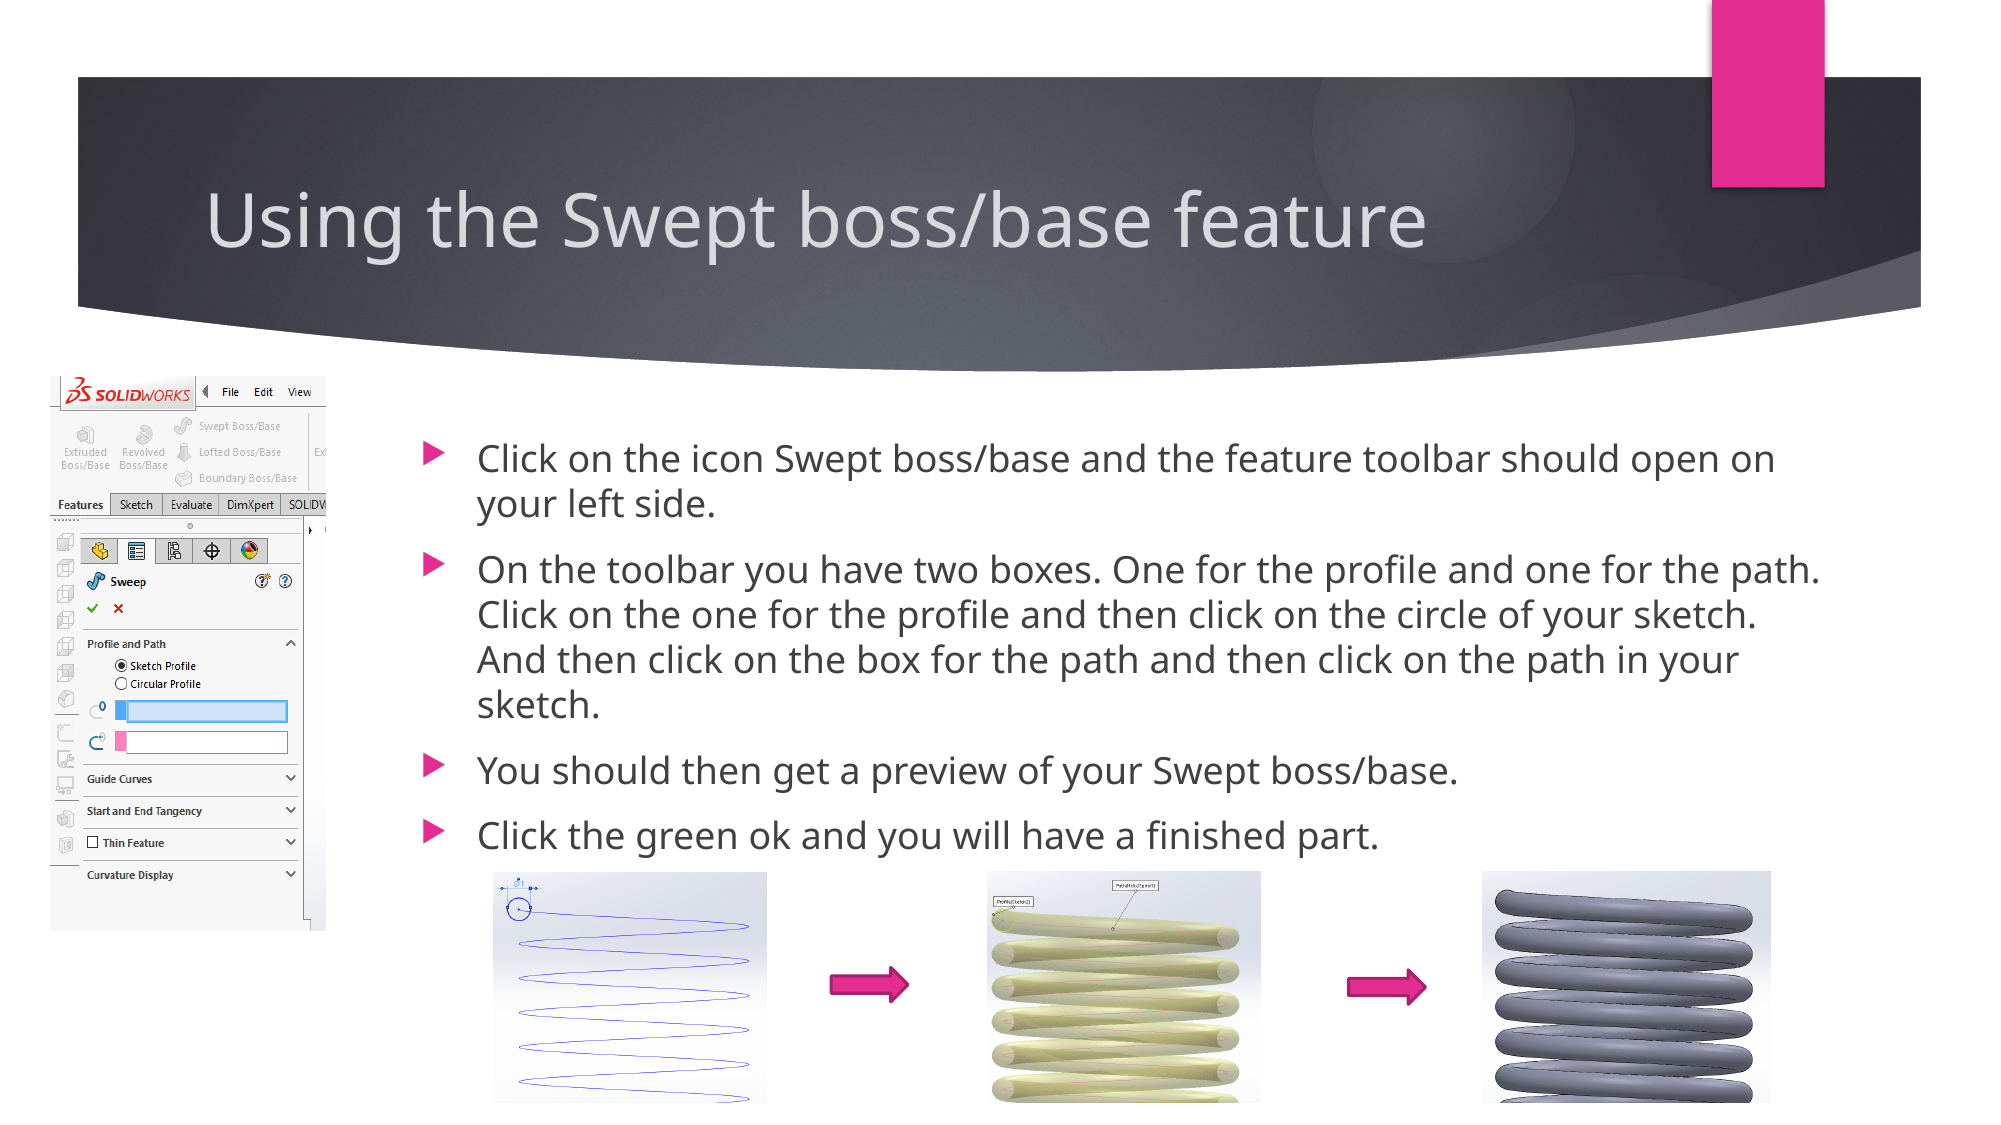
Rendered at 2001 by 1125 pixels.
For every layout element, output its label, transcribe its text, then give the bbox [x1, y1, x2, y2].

picture [50, 375, 326, 932]
list Click on the icon Swept boss/base and the feature toolbar should open on your left side. On the toolbar you have two boxes. One for the profile and one for the path. Click on the one for the profile and then click on the circle of your sketch. And then click on the box for the path and then click on the path in your sketch. You should then get a preview of your Swept boss/base. Click the green ok and you will have a finished part. [405, 427, 1843, 988]
picture [1482, 871, 1771, 1104]
text_box [829, 965, 910, 1004]
text_box [1347, 968, 1427, 1006]
picture [987, 871, 1261, 1104]
title Using the Swept boss/base feature [189, 159, 1627, 276]
picture [493, 872, 767, 1104]
